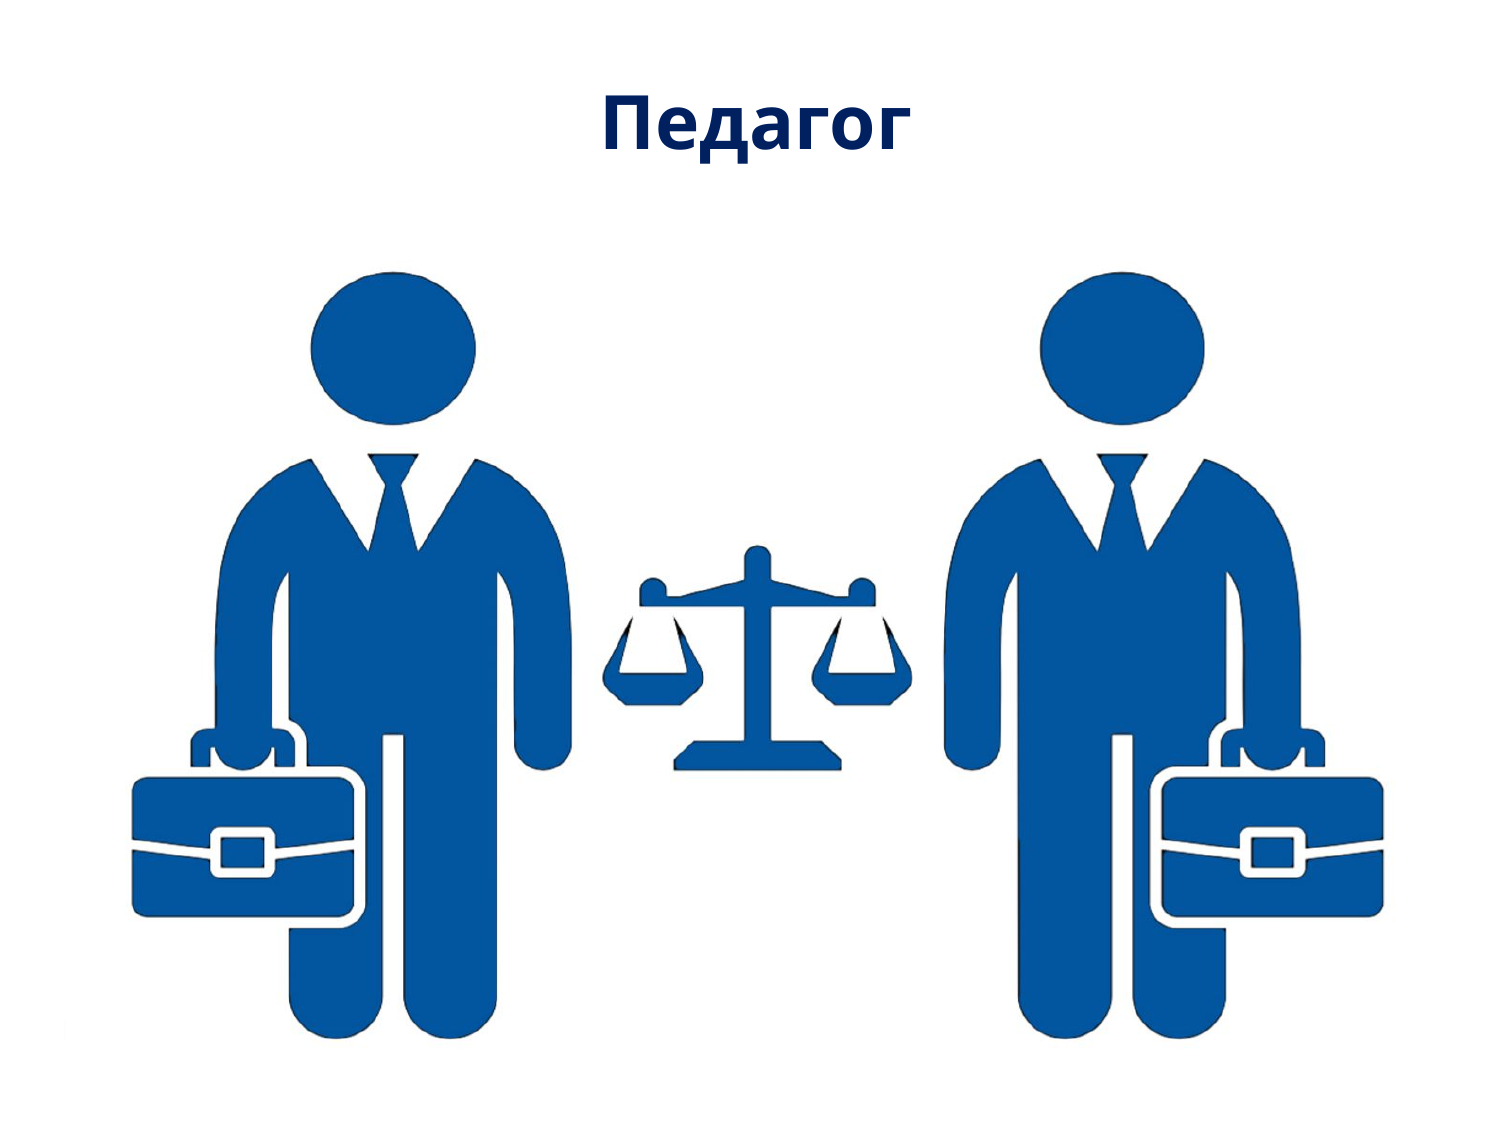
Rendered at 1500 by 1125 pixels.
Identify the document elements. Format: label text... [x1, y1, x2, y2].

title Педагог [76, 42, 1436, 197]
picture [64, 231, 1448, 1068]
